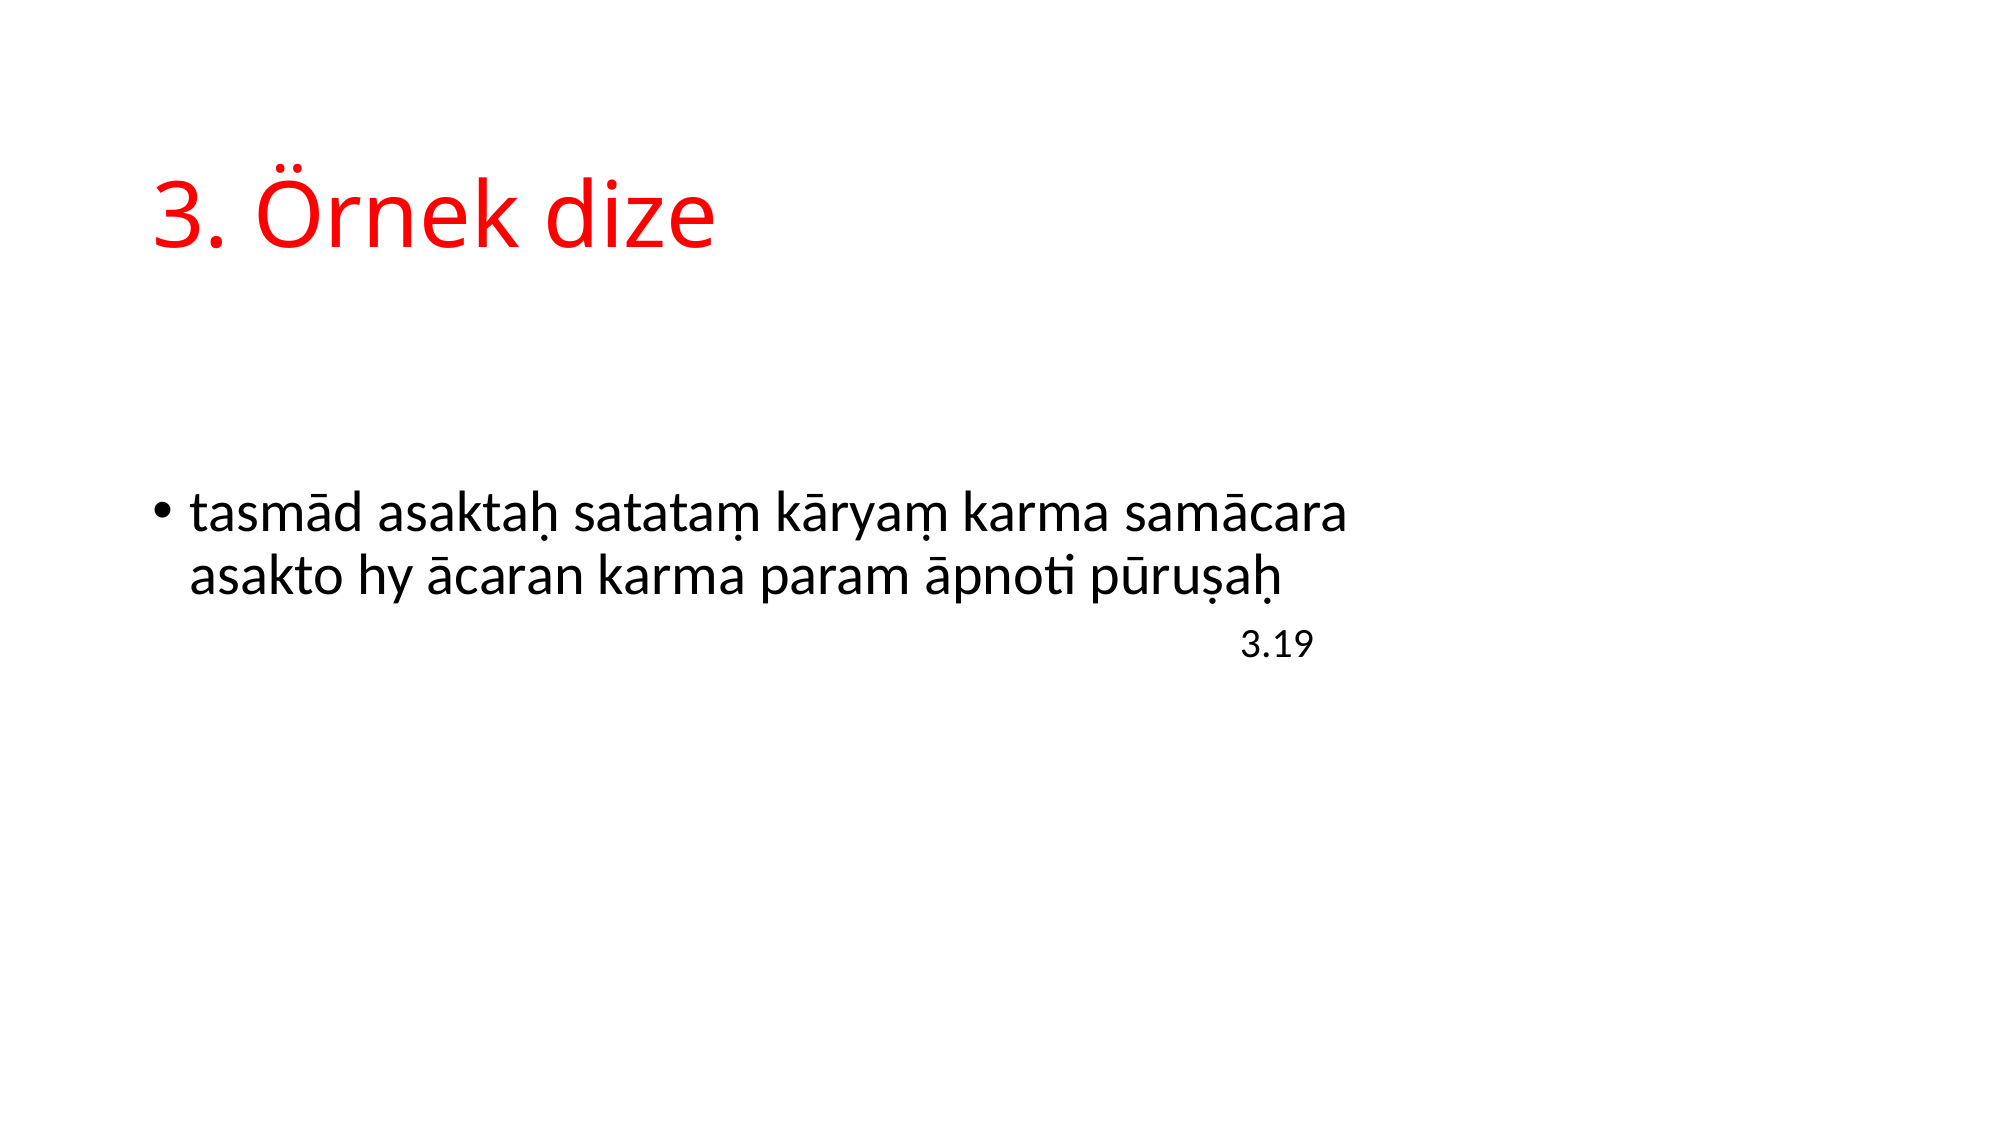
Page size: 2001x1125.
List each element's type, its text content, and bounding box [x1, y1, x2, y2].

list tasmād asaktaḥ satataṃ kāryaṃ karma samācara asakto hy ācaran karma param āpnoti pūruṣaḥ 3.19 [137, 299, 1863, 1014]
title 3. Örnek dize [137, 59, 1863, 278]
